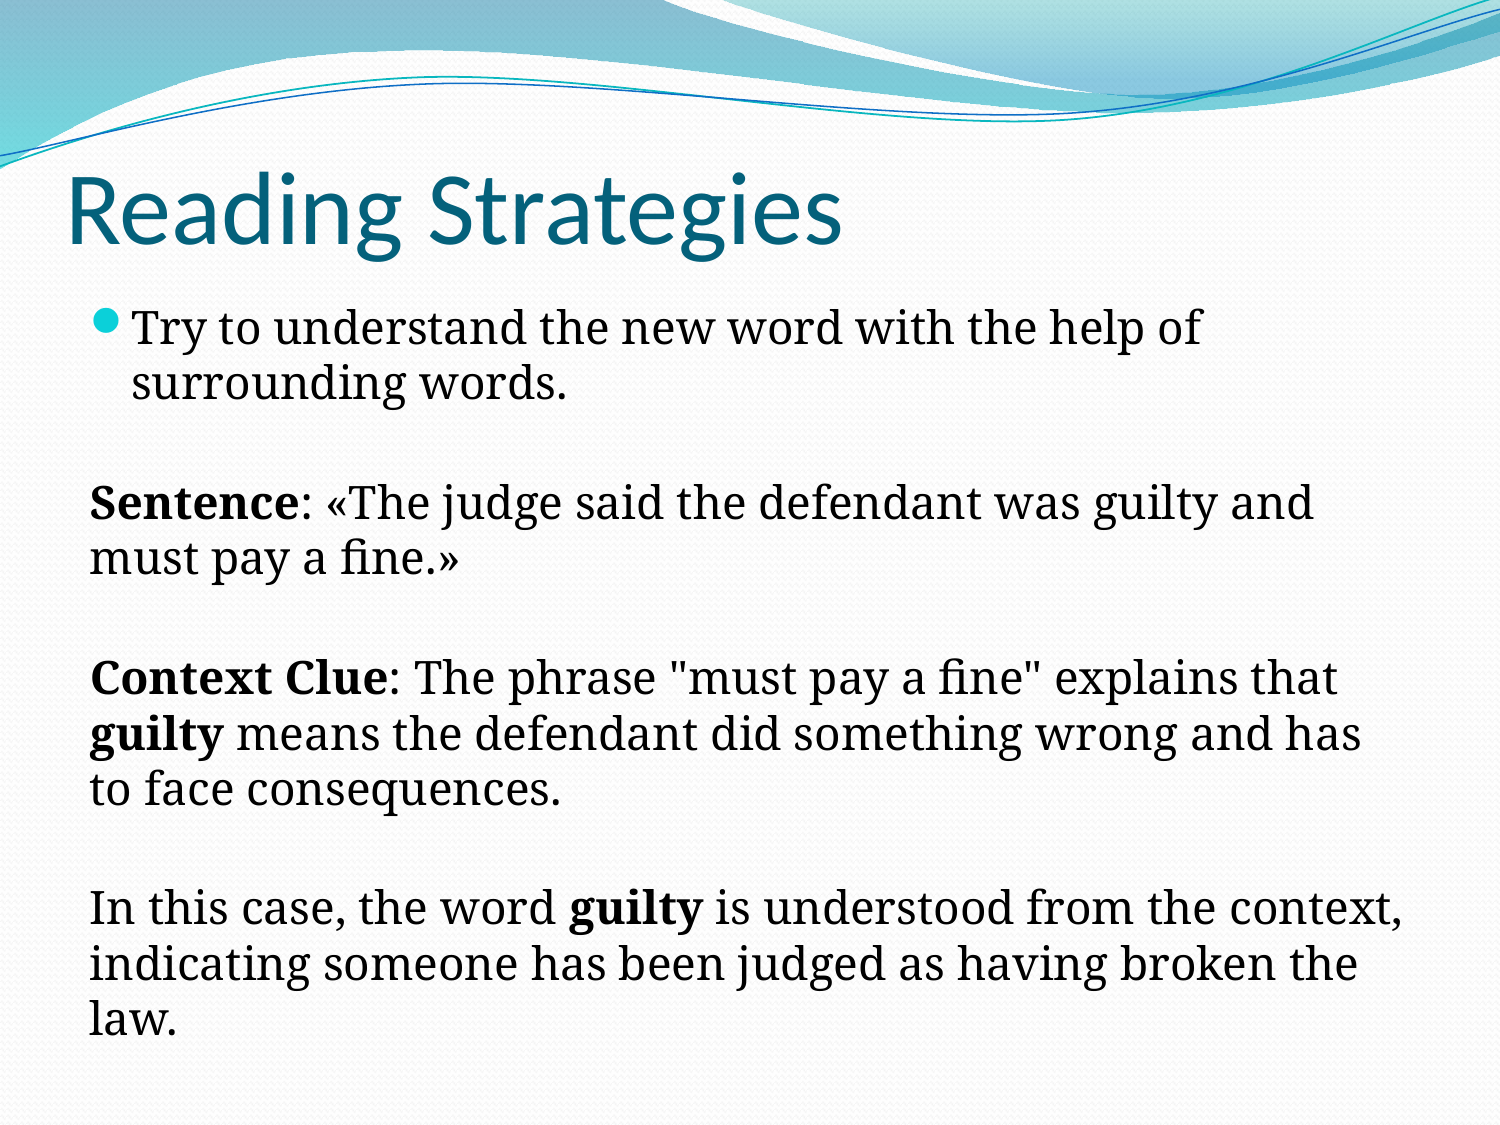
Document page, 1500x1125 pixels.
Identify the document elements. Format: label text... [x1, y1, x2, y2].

list Try to understand the new word with the help of surrounding words. Sentence: «The judge said the defendant was guilty and must pay a fine.» Context Clue: The phrase "must pay a fine" explains that guilty means the defendant did something wrong and has to face consequences. In this case, the word guilty is understood from the context, indicating someone has been judged as having broken the law. [75, 290, 1425, 1059]
title Reading Strategies [64, 78, 1415, 266]
